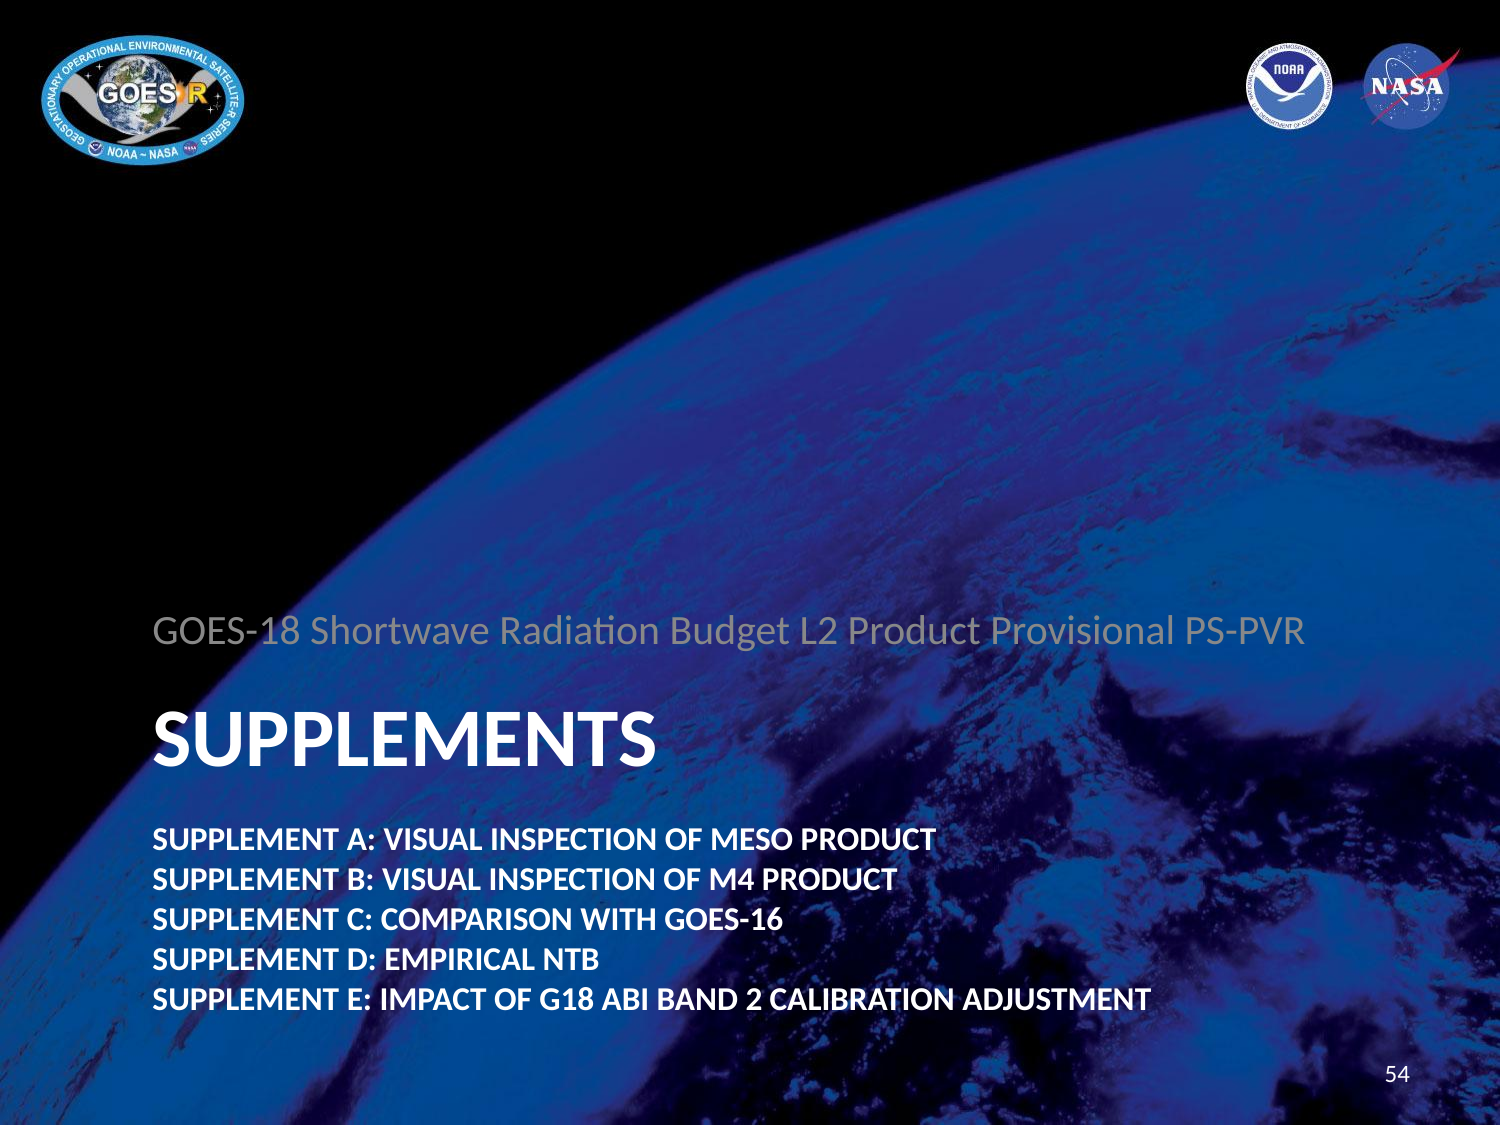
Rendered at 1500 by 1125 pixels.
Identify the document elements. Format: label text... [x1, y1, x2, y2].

slide_number 54 [1074, 1042, 1425, 1103]
list GOES-18 Shortwave Radiation Budget L2 Product Provisional PS-PVR [137, 421, 1413, 668]
title Supplements Supplement A: Visual Inspection of MESO product Supplement B: Visual Inspection of M4 product Supplement C: Comparison with GOES-16 Supplement D: Empirical NTB Supplement E: Impact of G18 ABI Band 2 calibration adjustment [137, 668, 1413, 1052]
picture [0, 0, 1500, 1125]
